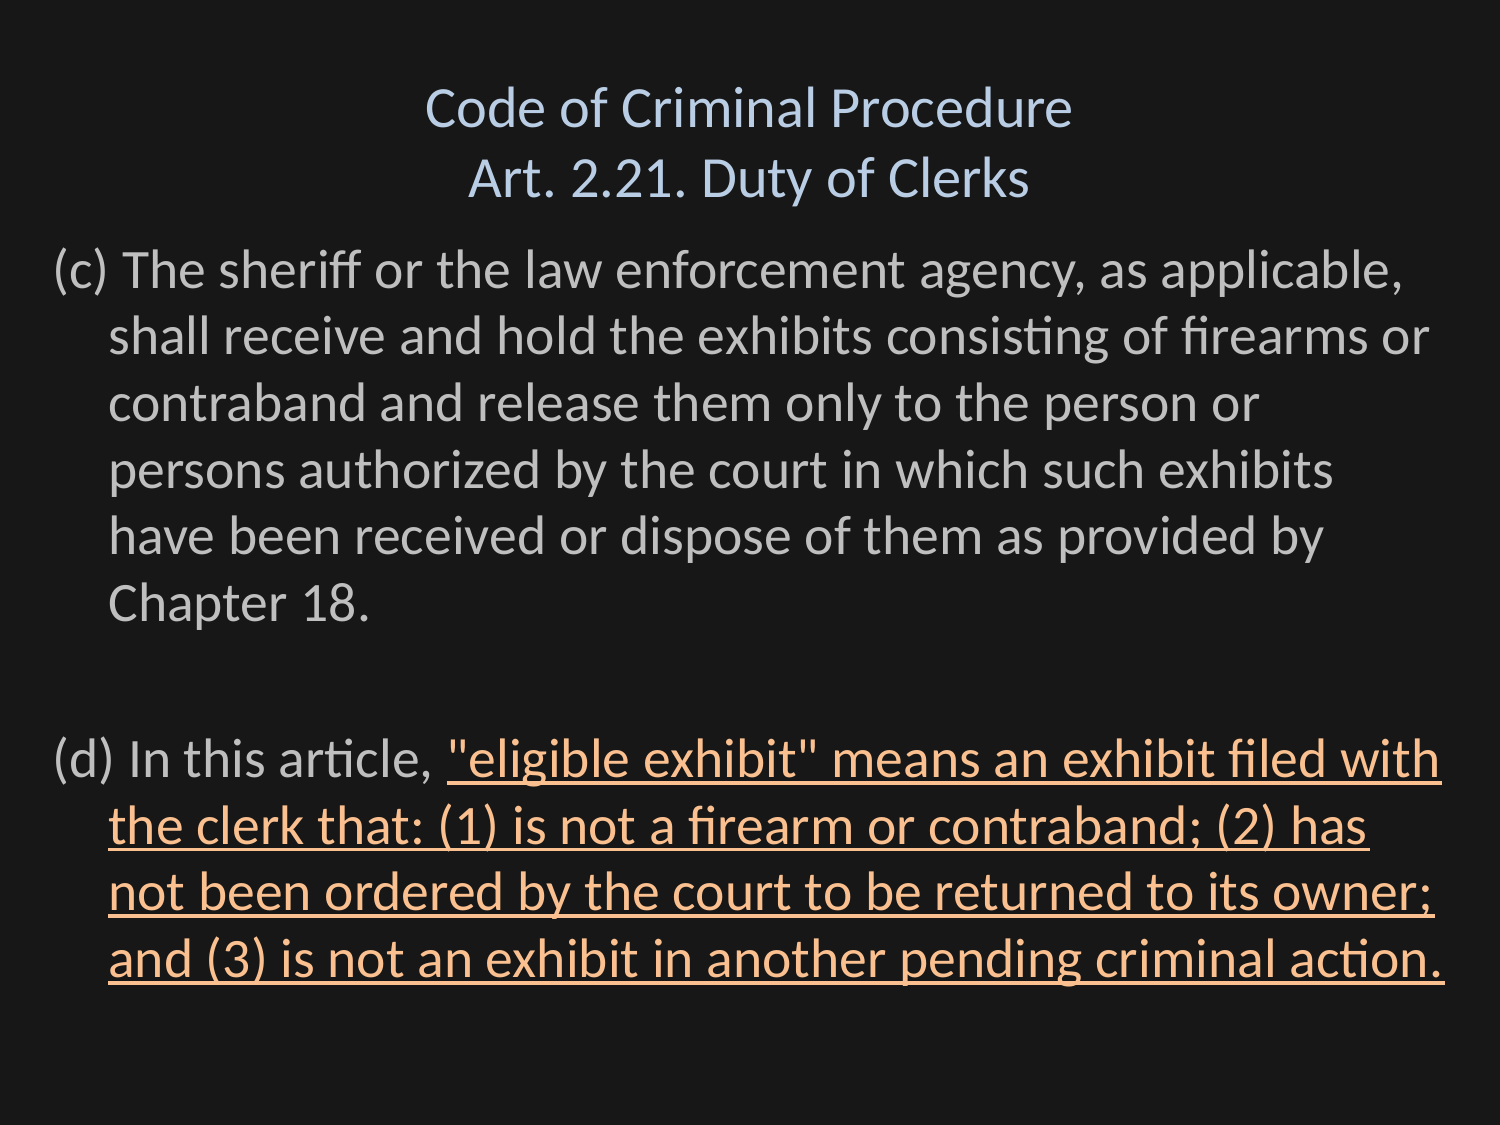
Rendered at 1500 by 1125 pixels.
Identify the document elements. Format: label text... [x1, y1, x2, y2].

title Code of Criminal Procedure Art. 2.21. Duty of Clerks [75, 45, 1425, 224]
list (c) The sheriff or the law enforcement agency, as applicable, shall receive and hold the exhibits consisting of firearms or contraband and release them only to the person or persons authorized by the court in which such exhibits have been received or dispose of them as provided by Chapter 18. (d) In this article, "eligible exhibit" means an exhibit filed with the clerk that: (1) is not a firearm or contraband; (2) has not been ordered by the court to be returned to its owner; and (3) is not an exhibit in another pending criminal action. [37, 224, 1463, 1063]
